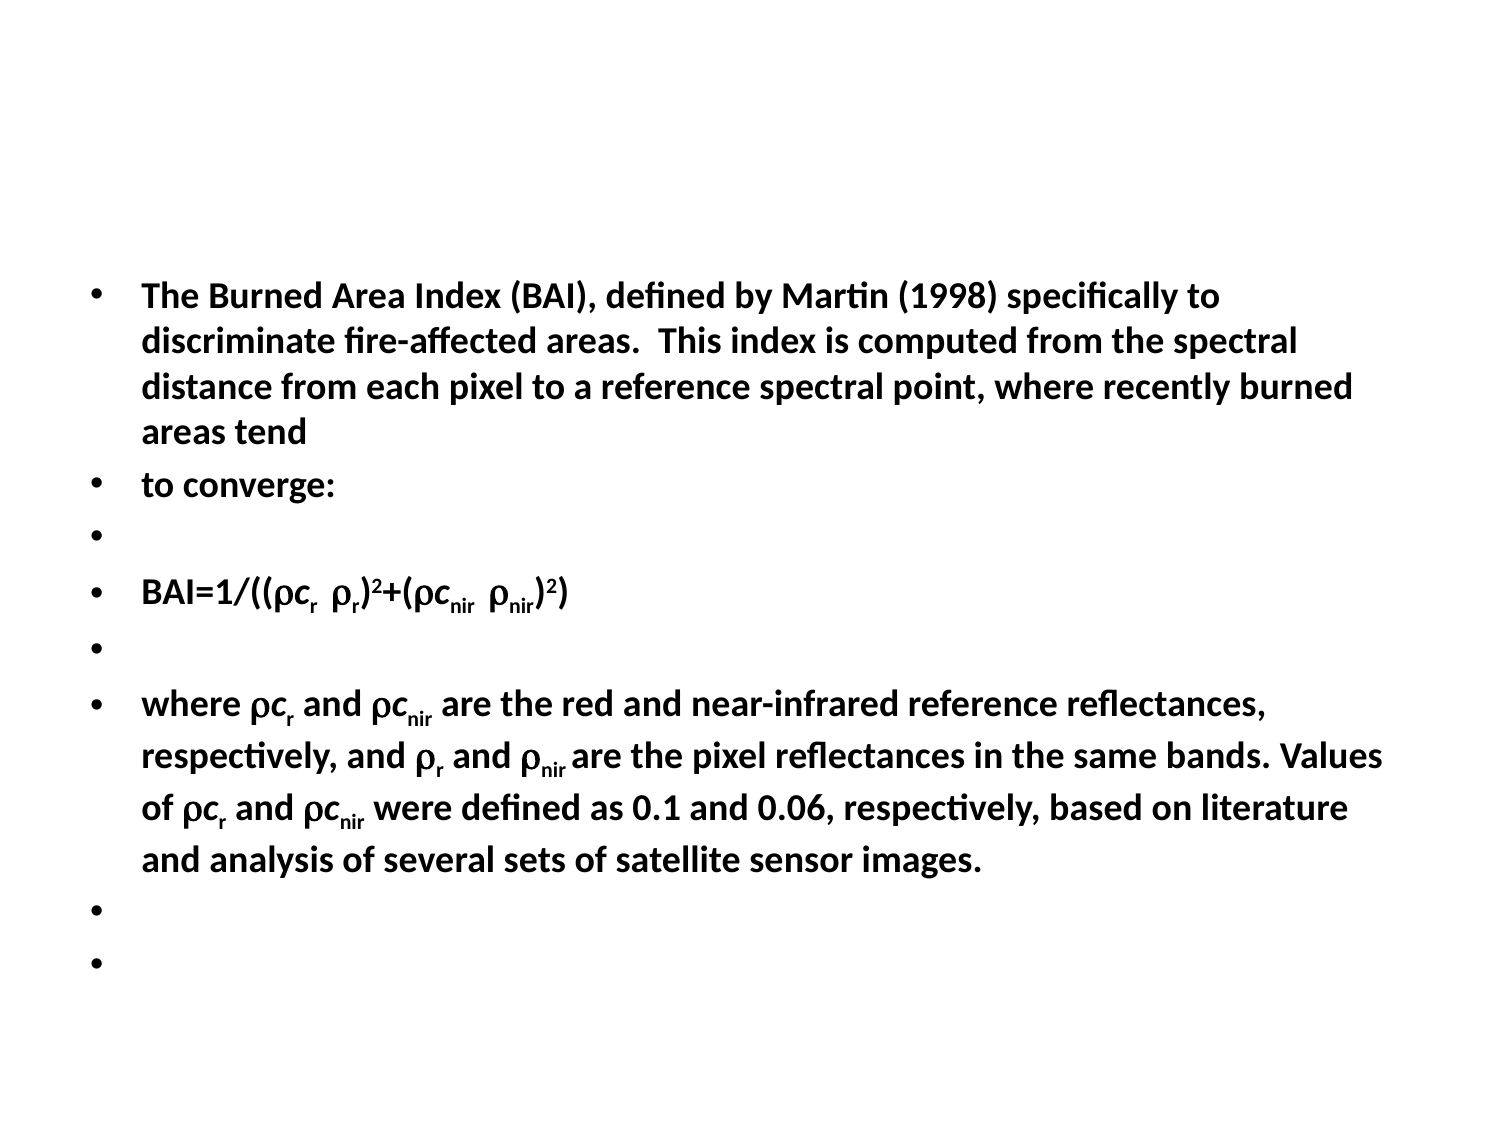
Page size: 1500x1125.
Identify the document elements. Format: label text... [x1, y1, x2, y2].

list The Burned Area Index (BAI), defined by Martin (1998) specifically to discriminate fire-affected areas. This index is computed from the spectral distance from each pixel to a reference spectral point, where recently burned areas tend to converge: BAI=1/((cr ­ r)2+(cnir ­ nir)2) where cr and cnir are the red and near-infrared reference reflectances, respectively, and r and nir are the pixel reflectances in the same bands. Values of cr and cnir were defined as 0.1 and 0.06, respectively, based on literature and analysis of several sets of satellite sensor images. [75, 262, 1425, 1005]
